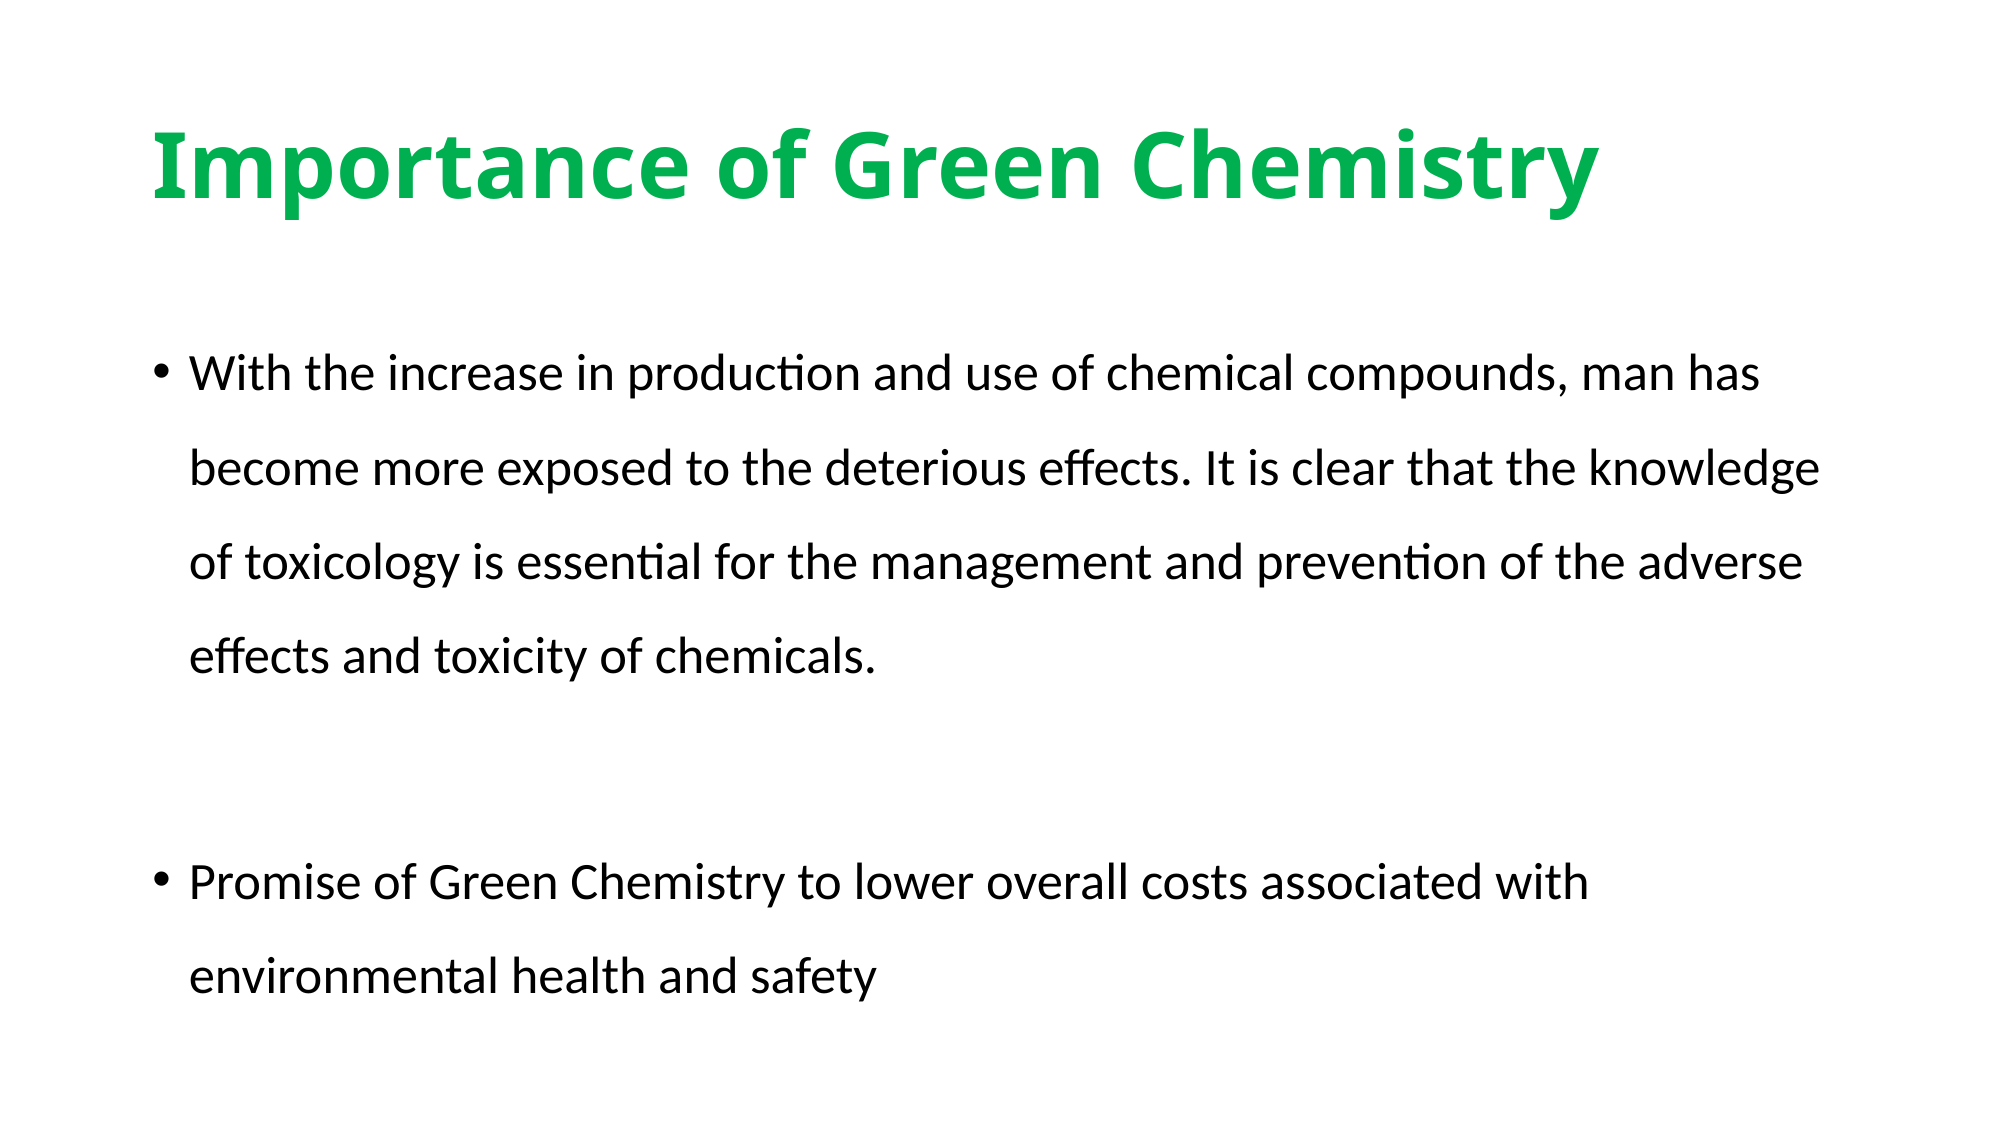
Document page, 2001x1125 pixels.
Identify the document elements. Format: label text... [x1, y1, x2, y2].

title Importance of Green Chemistry [137, 59, 1863, 278]
list With the increase in production and use of chemical compounds, man has become more exposed to the deterious effects. It is clear that the knowledge of toxicology is essential for the management and prevention of the adverse effects and toxicity of chemicals. Promise of Green Chemistry to lower overall costs associated with environmental health and safety [137, 299, 1863, 1014]
